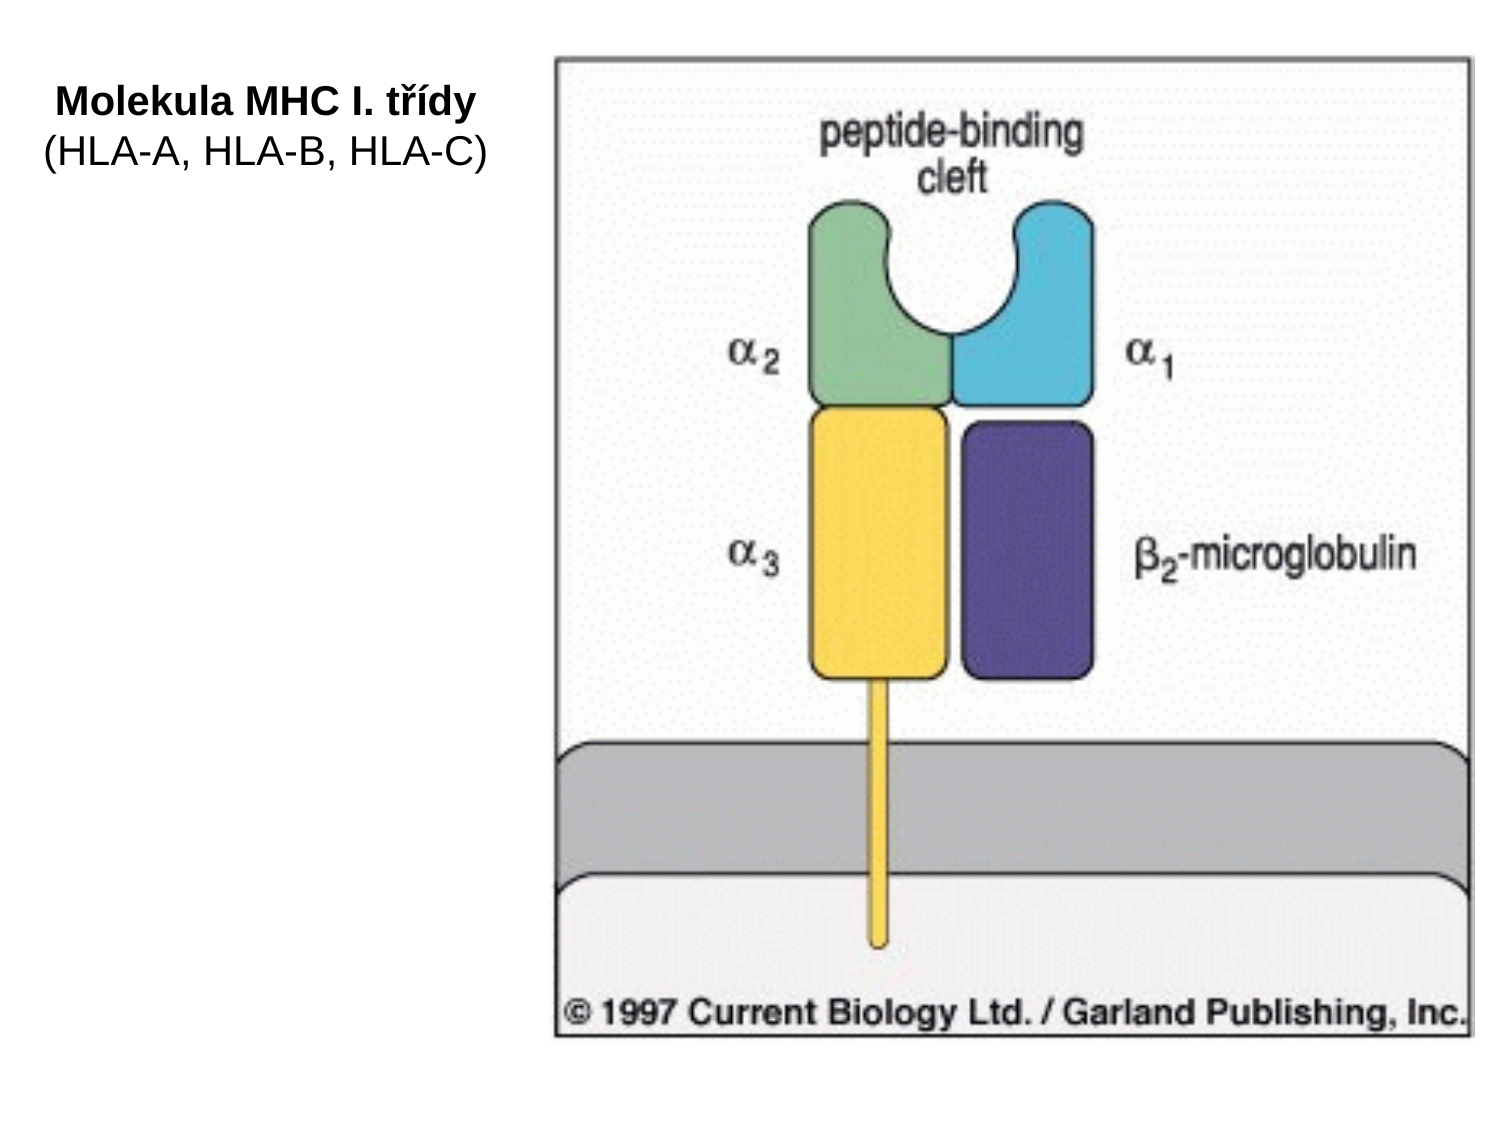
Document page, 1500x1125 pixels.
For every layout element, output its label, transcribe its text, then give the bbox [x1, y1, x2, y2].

text_box Molekula MHC I. třídy (HLA-A, HLA-B, HLA-C) [0, 66, 543, 182]
picture [548, 54, 1475, 1046]
